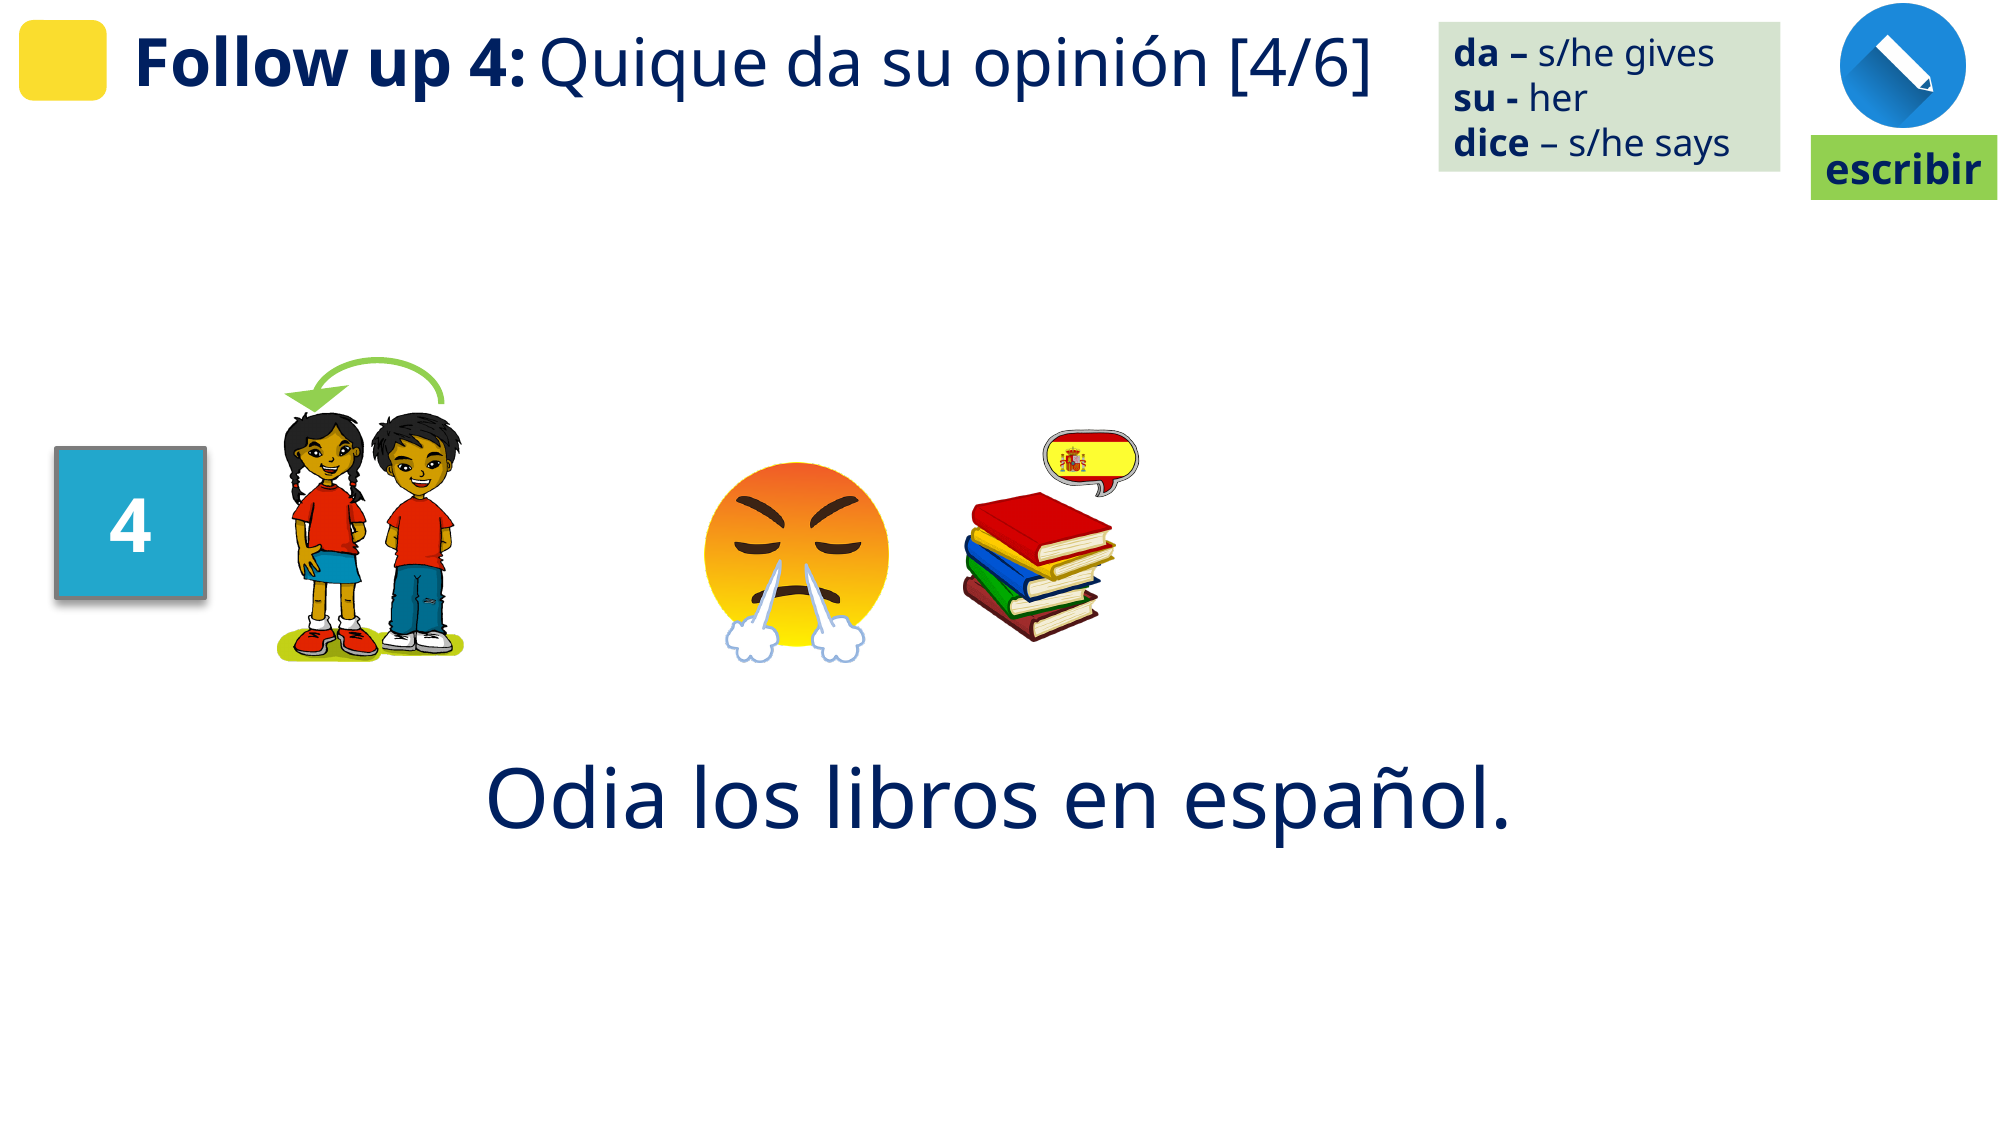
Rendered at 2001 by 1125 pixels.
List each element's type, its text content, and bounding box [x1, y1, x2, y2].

picture [963, 427, 1142, 643]
text_box Quique da su opinión [4/6] [523, 12, 1389, 108]
text_box 4 [56, 447, 205, 598]
text_box [20, 21, 106, 100]
picture [1840, 3, 1966, 128]
text_box da – s/he gives su - her dice – s/he says [1438, 21, 1781, 172]
picture [704, 462, 889, 663]
text_box escribir [1810, 135, 1998, 200]
title Follow up 4: [118, 9, 580, 121]
picture [269, 392, 471, 664]
text_box [296, 357, 443, 392]
text_box Odia los libros en español. [469, 738, 1529, 853]
